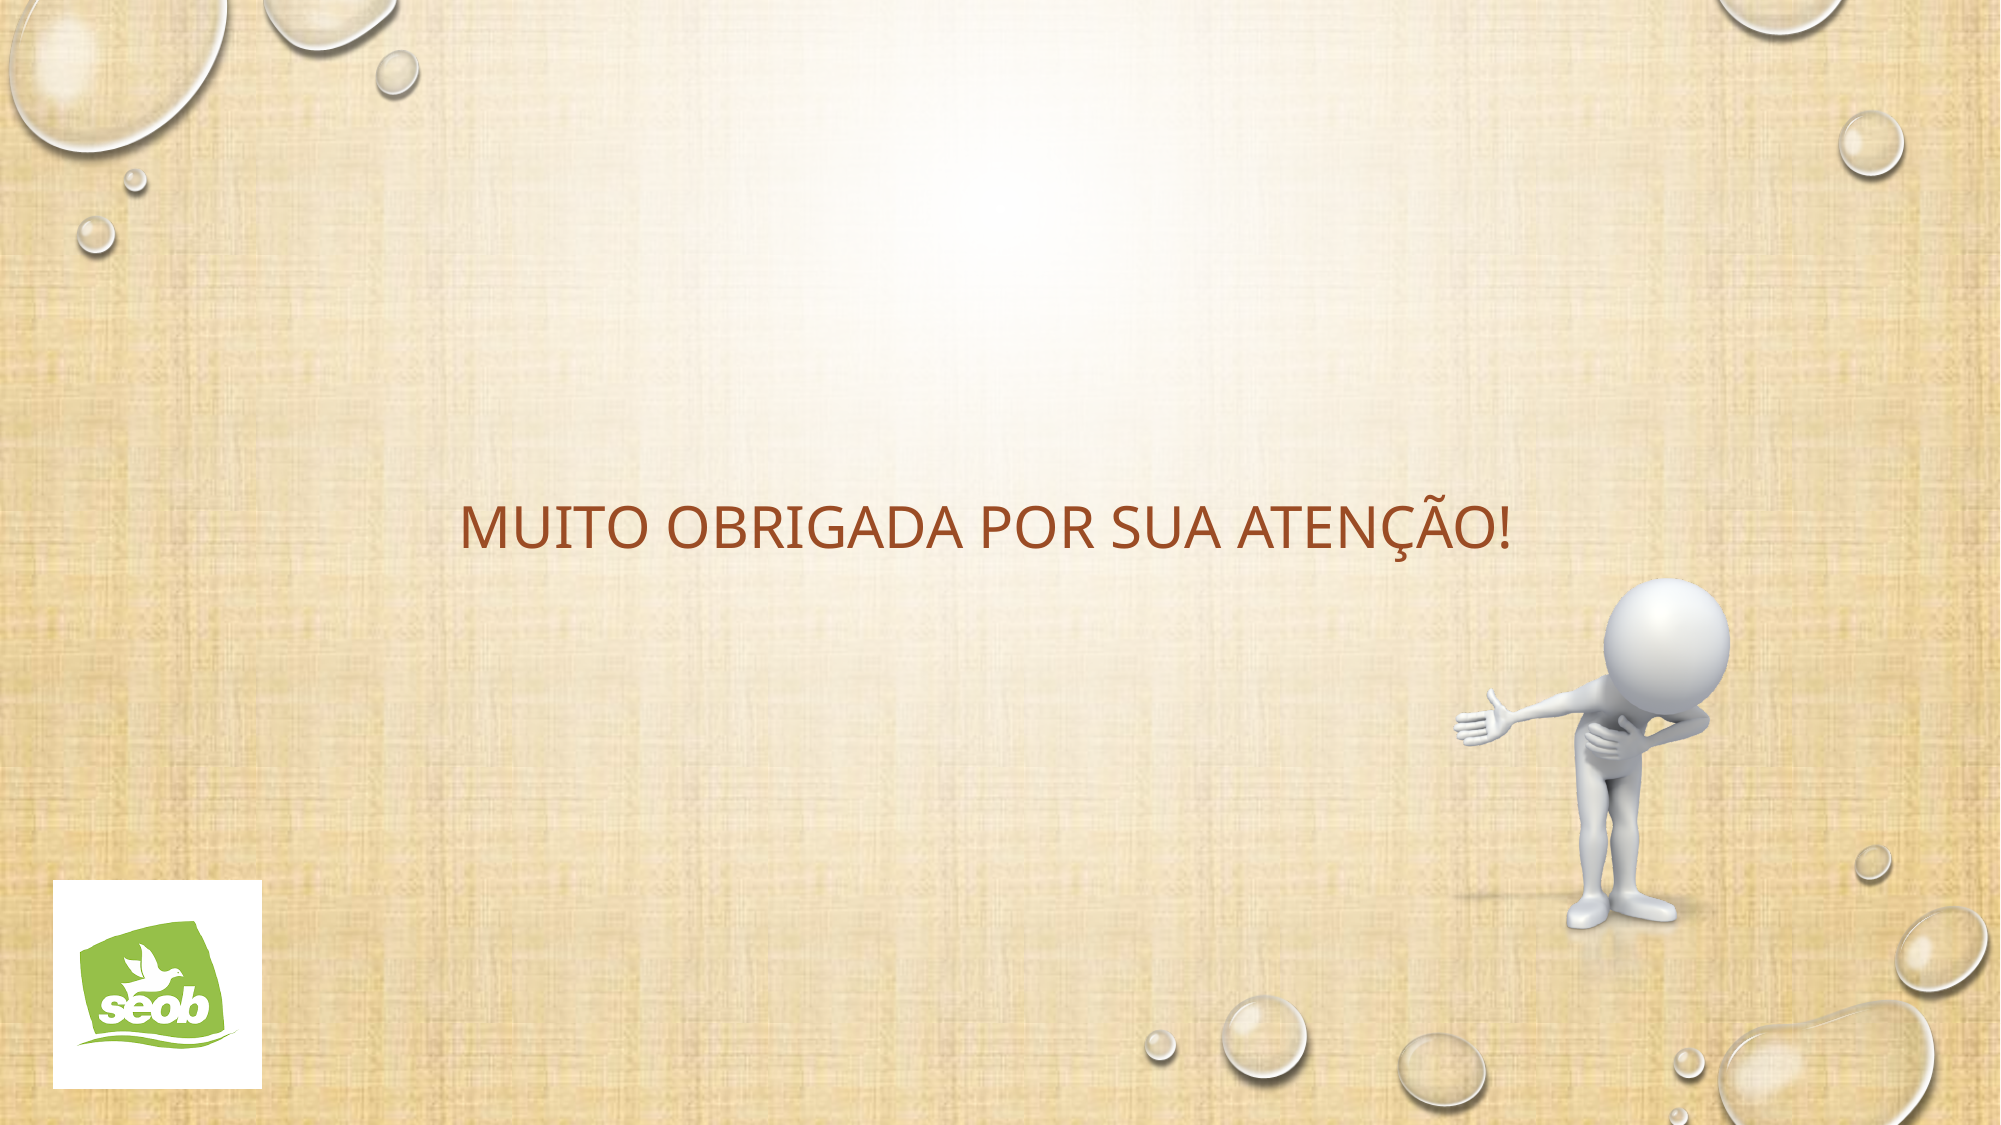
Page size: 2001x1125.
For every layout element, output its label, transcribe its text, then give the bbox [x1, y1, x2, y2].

text_box MUITO OBRIGADA POR SUA ATENÇÃO! [71, 481, 1902, 568]
picture [0, 0, 2001, 1125]
